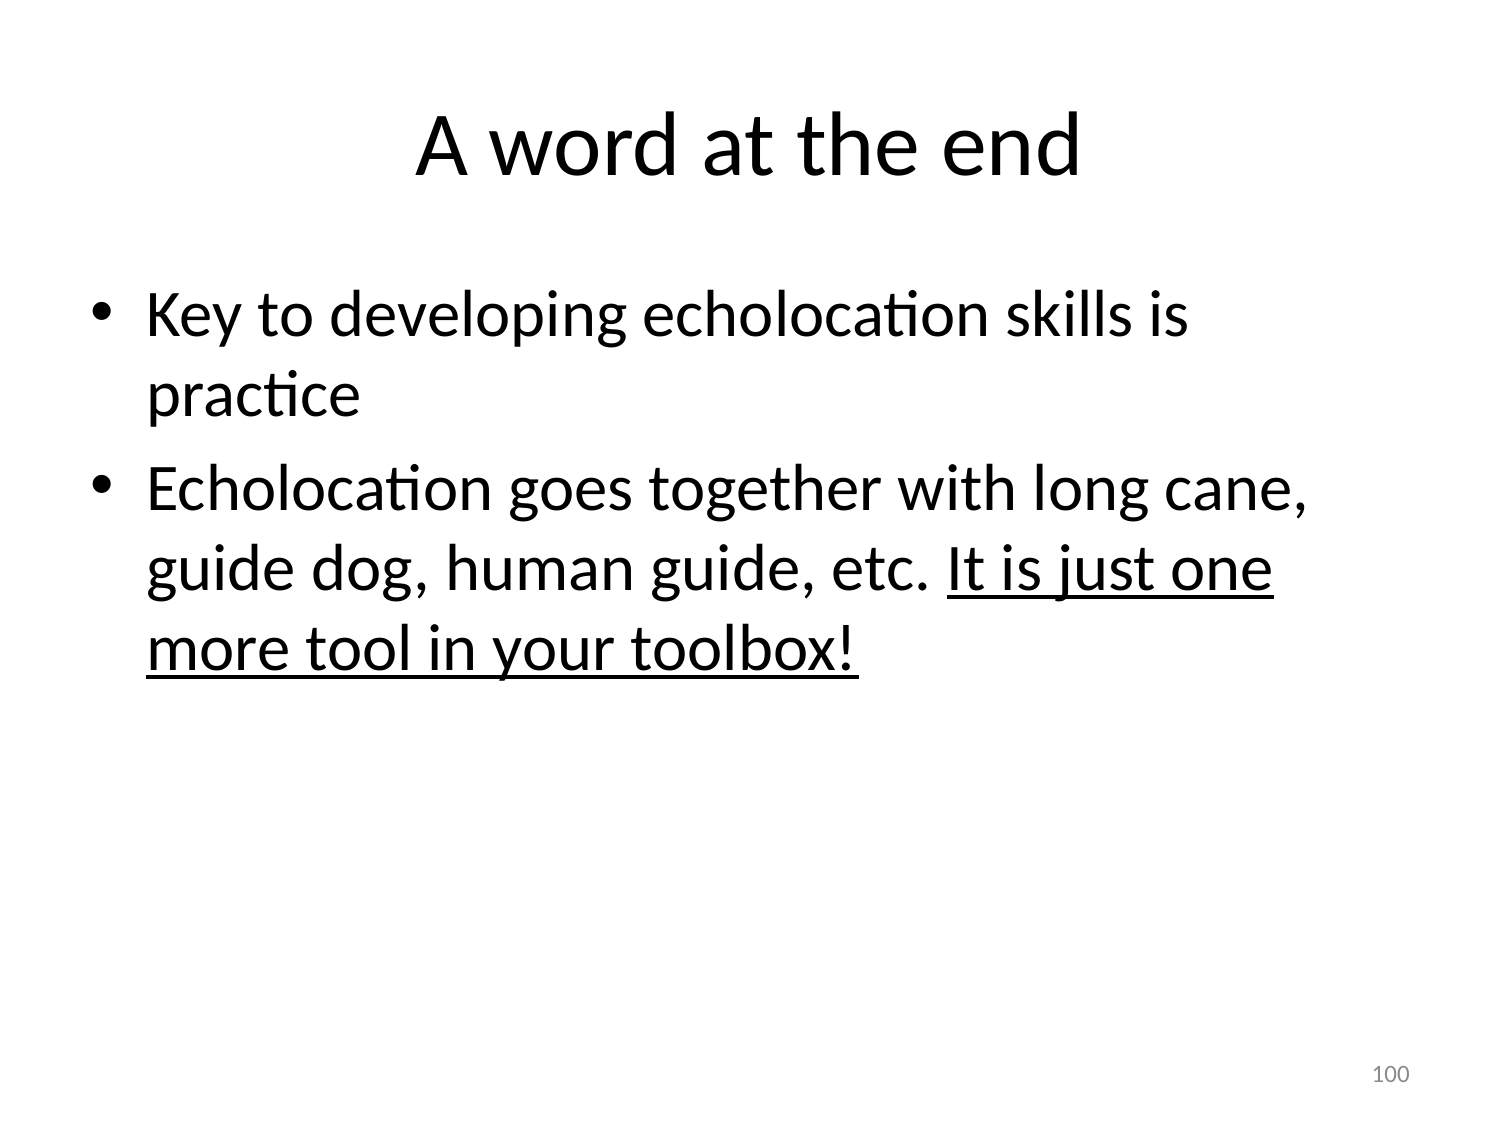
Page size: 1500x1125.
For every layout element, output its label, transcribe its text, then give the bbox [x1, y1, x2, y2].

title A word at the end [75, 45, 1425, 233]
slide_number 100 [1074, 1042, 1425, 1103]
list Key to developing echolocation skills is practice Echolocation goes together with long cane, guide dog, human guide, etc. It is just one more tool in your toolbox! [75, 262, 1425, 1005]
